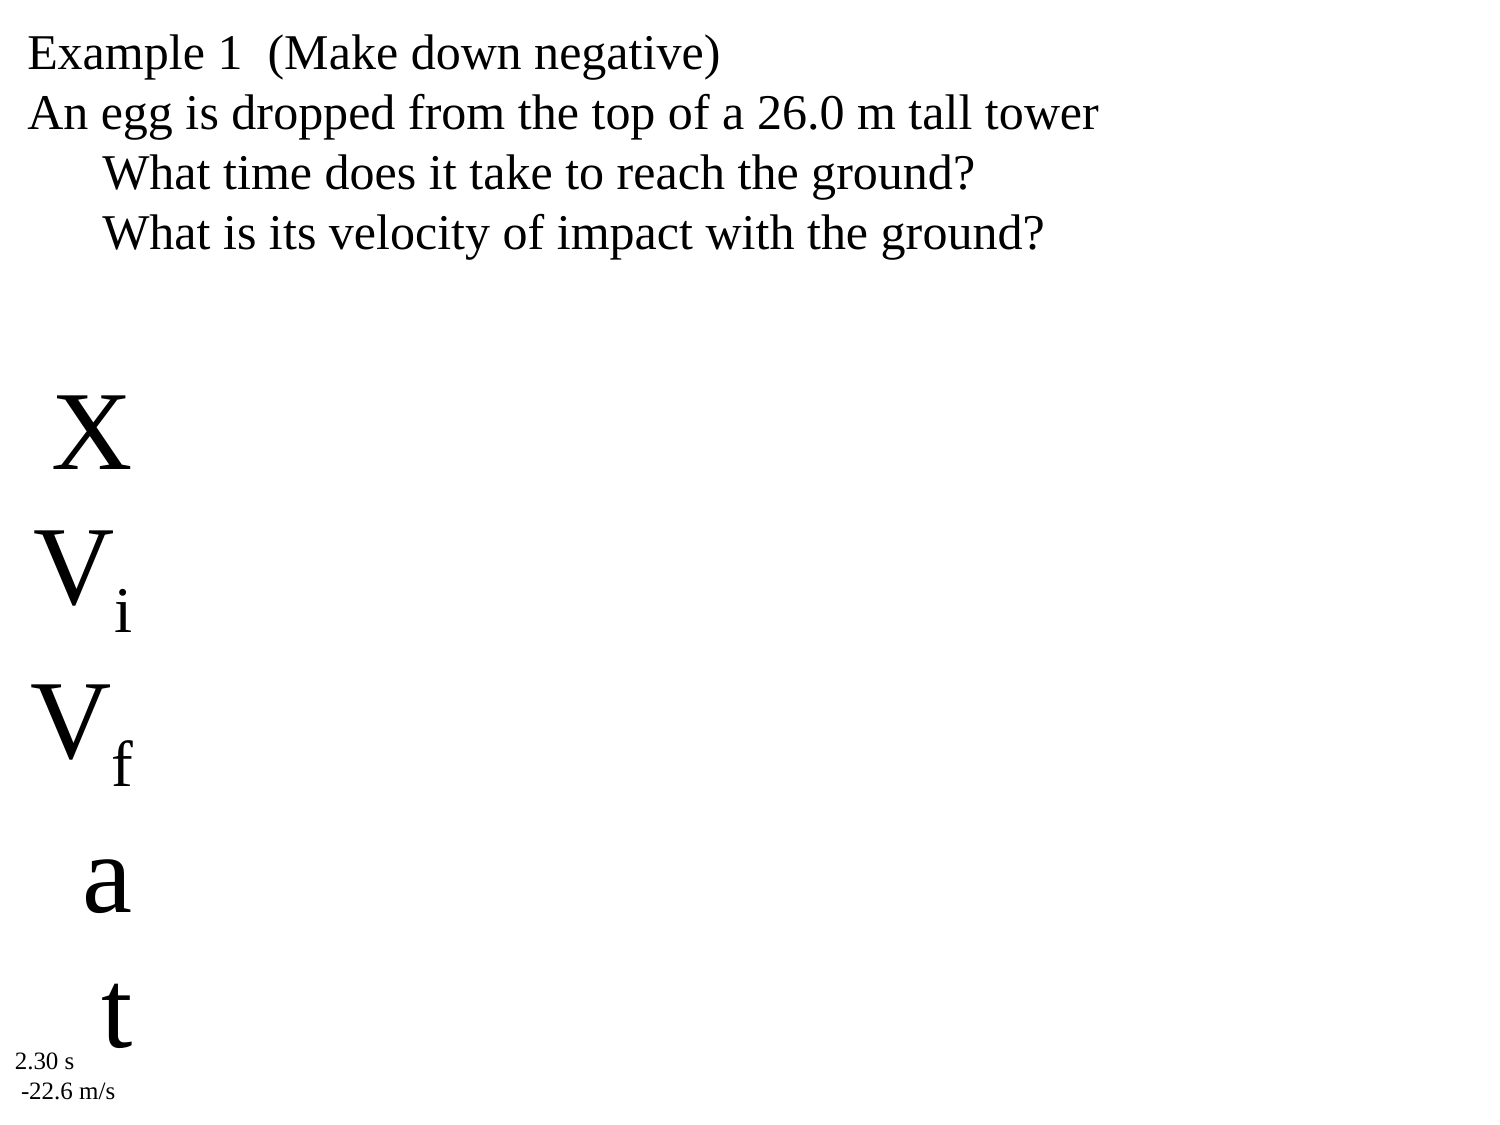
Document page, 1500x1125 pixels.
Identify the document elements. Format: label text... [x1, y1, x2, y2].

text_box 2.30 s -22.6 m/s [0, 1037, 338, 1113]
text_box X Vi Vf a t [14, 349, 148, 1077]
text_box Example 1 (Make down negative) An egg is dropped from the top of a 26.0 m tall tower What time does it take to reach the ground? What is its velocity of impact with the ground? [12, 12, 1388, 268]
